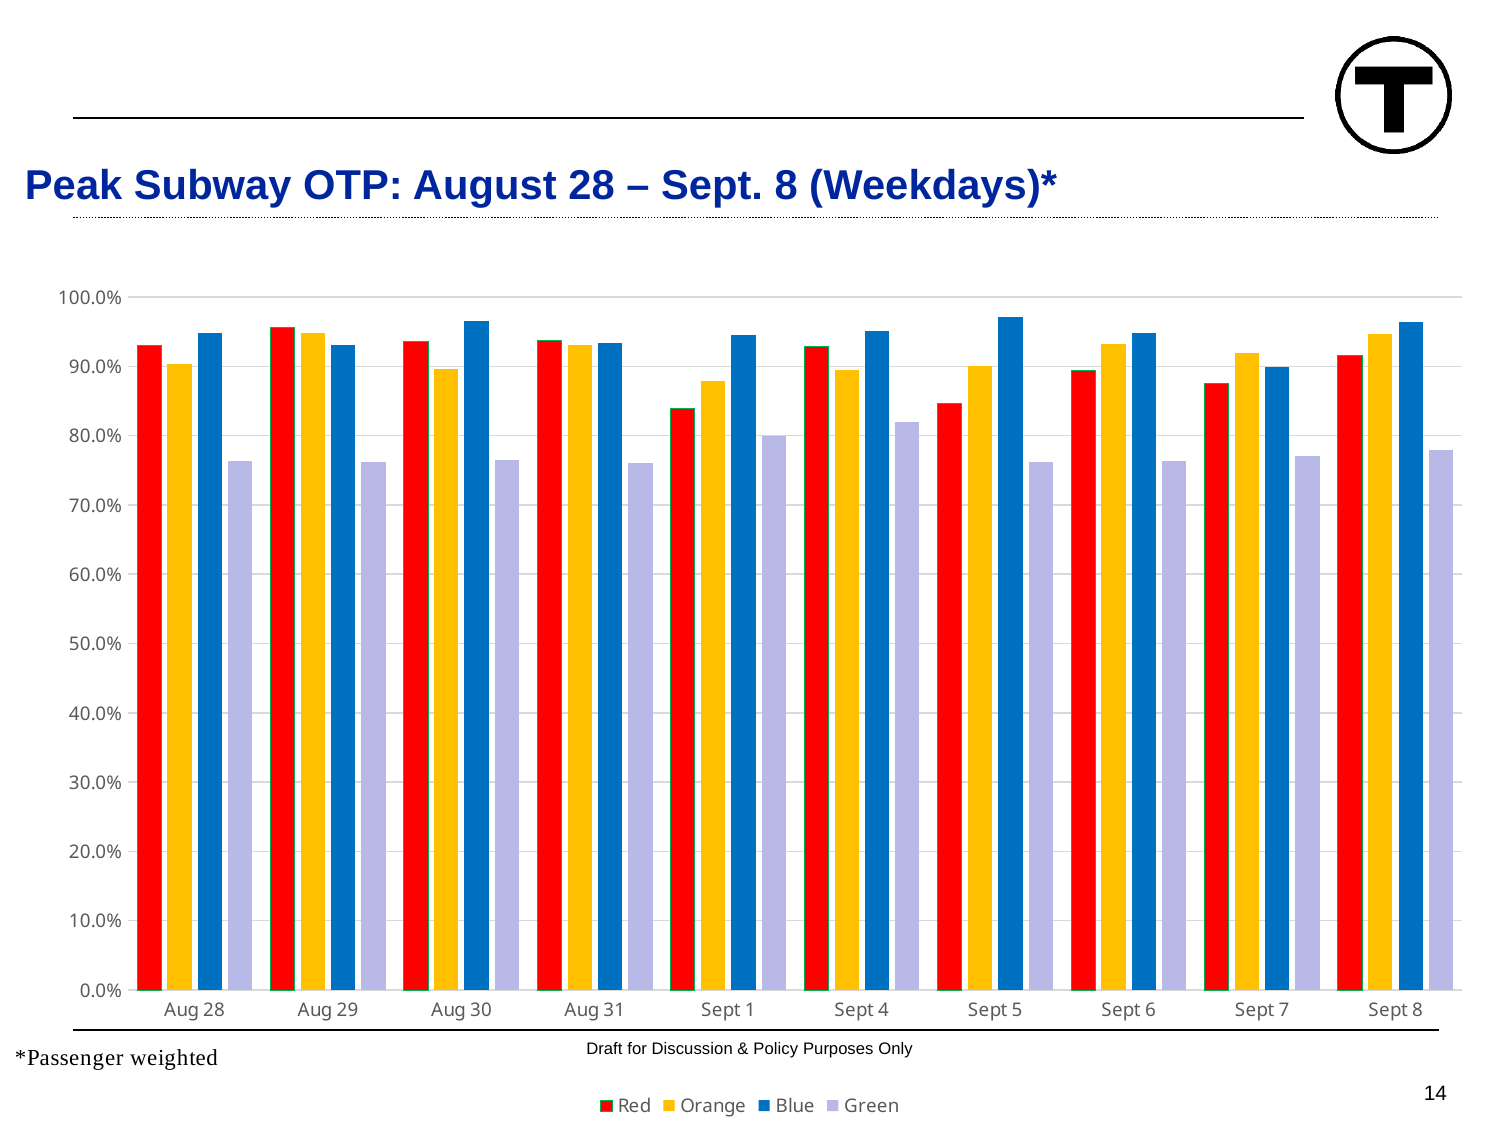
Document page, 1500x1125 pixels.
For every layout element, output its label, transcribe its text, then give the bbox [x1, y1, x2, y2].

chart [0, 212, 1500, 1125]
picture [1335, 36, 1452, 154]
text_box Peak Subway OTP: August 28 – Sept. 8 (Weekdays)* [10, 149, 1185, 210]
